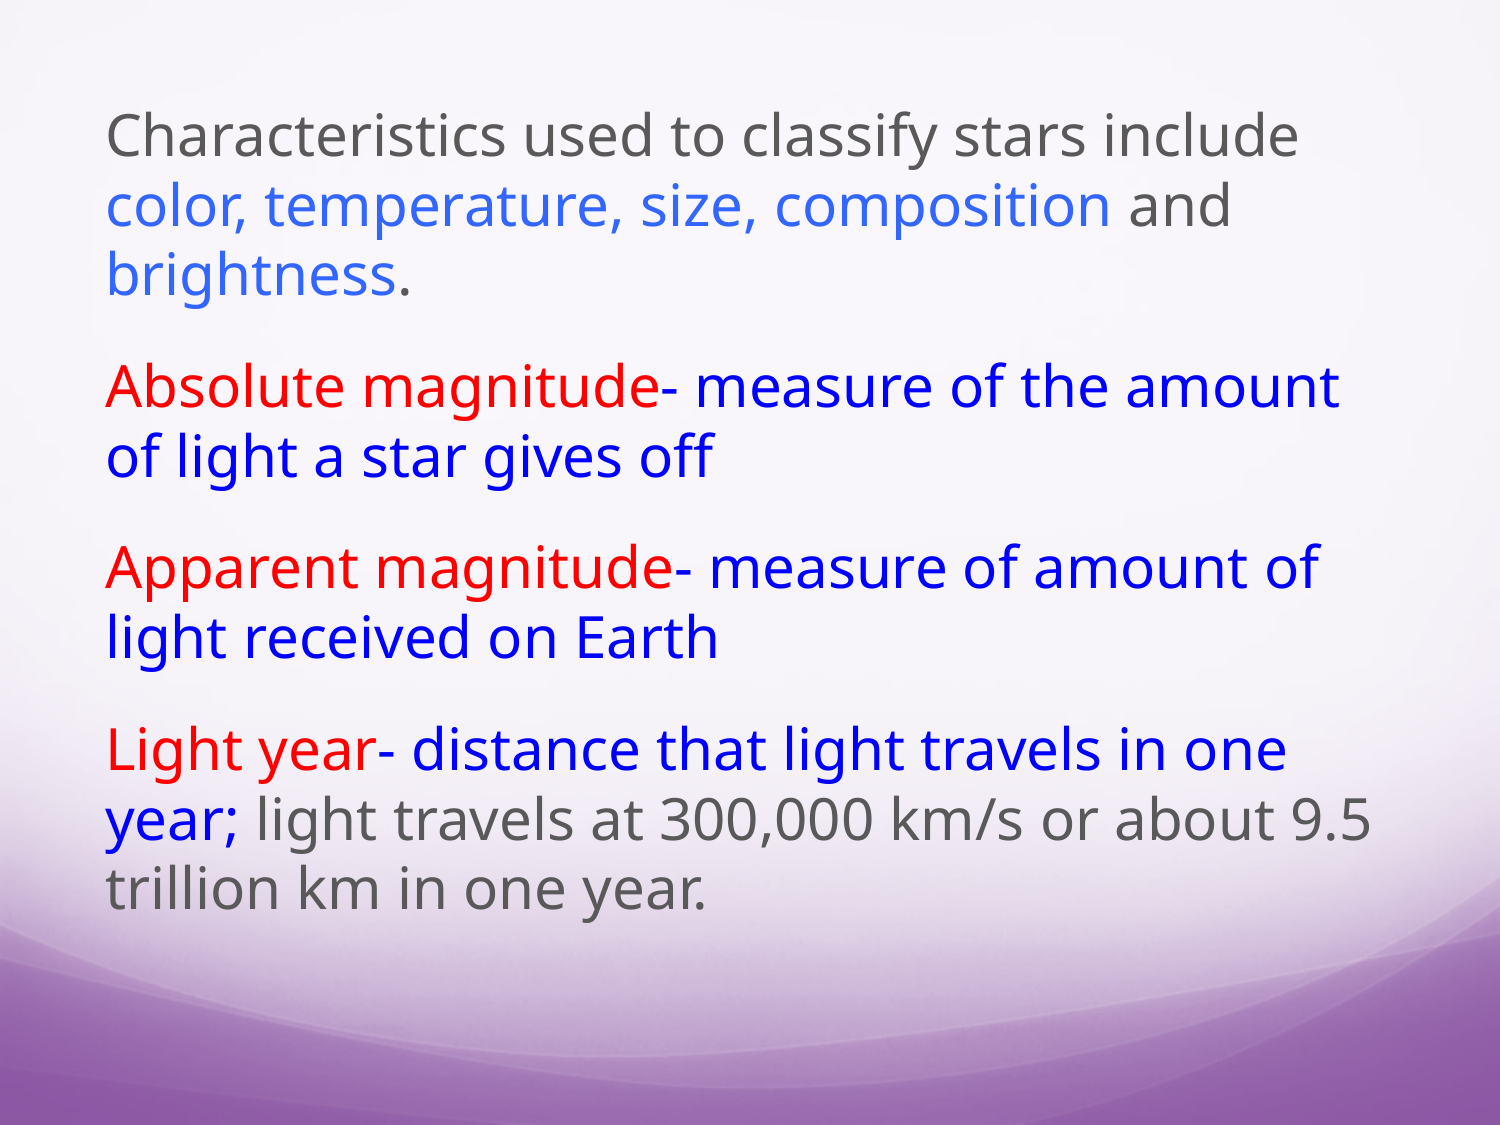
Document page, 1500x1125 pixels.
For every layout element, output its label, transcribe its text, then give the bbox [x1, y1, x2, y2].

list Characteristics used to classify stars include color, temperature, size, composition and brightness. Absolute magnitude- measure of the amount of light a star gives off Apparent magnitude- measure of amount of light received on Earth Light year- distance that light travels in one year; light travels at 300,000 km/s or about 9.5 trillion km in one year. [90, 90, 1410, 975]
